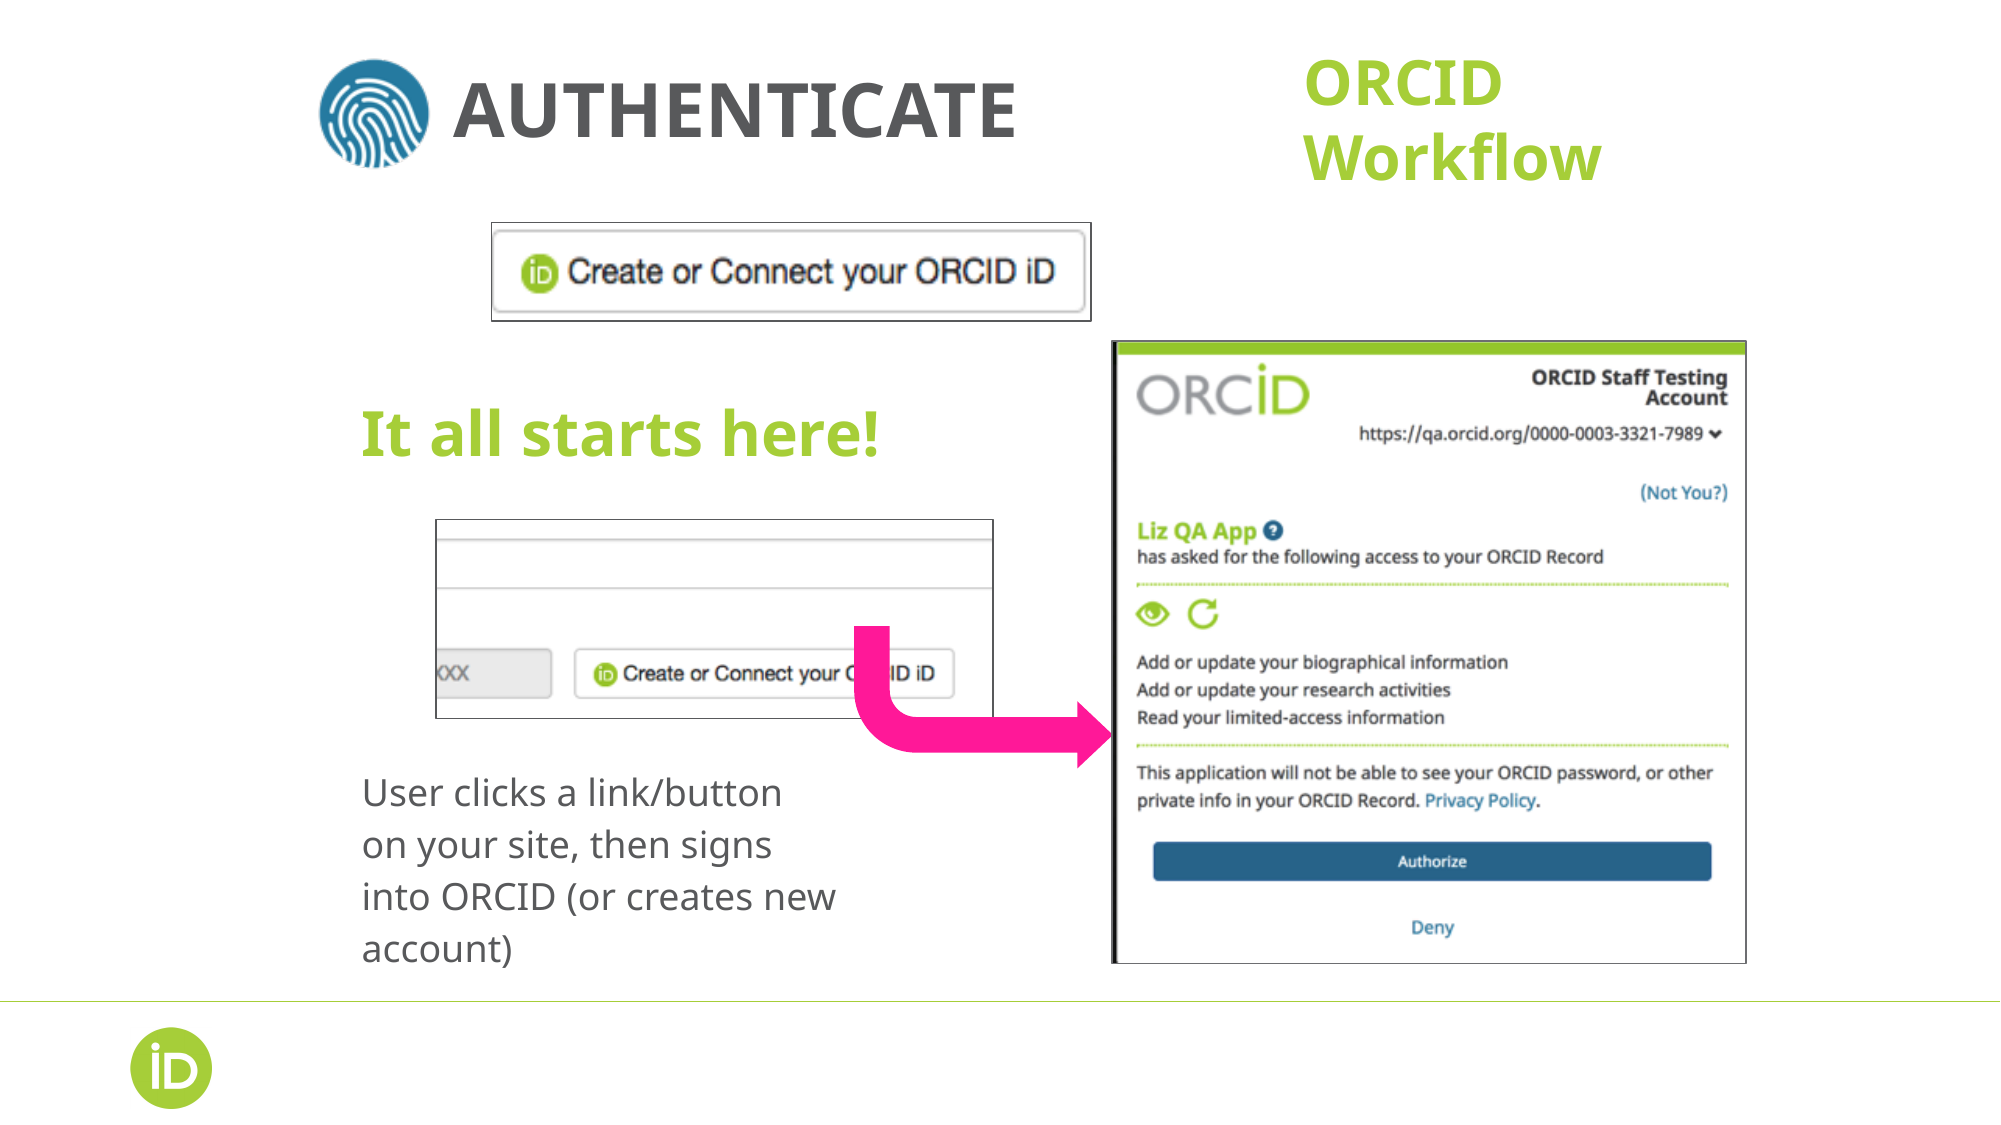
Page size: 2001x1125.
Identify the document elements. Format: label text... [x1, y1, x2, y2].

picture [314, 54, 435, 174]
list AUTHENTICATE [344, 54, 1623, 861]
picture [1112, 341, 1746, 963]
text_box ORCID Workflow [1288, 28, 1728, 169]
picture [130, 1027, 212, 1109]
text_box It all starts here! [346, 379, 1111, 520]
text_box [860, 701, 1111, 769]
picture [492, 223, 1091, 321]
picture [436, 520, 992, 718]
text_box User clicks a link/button on your site, then signs into ORCID (or creates new account) [346, 747, 855, 1085]
